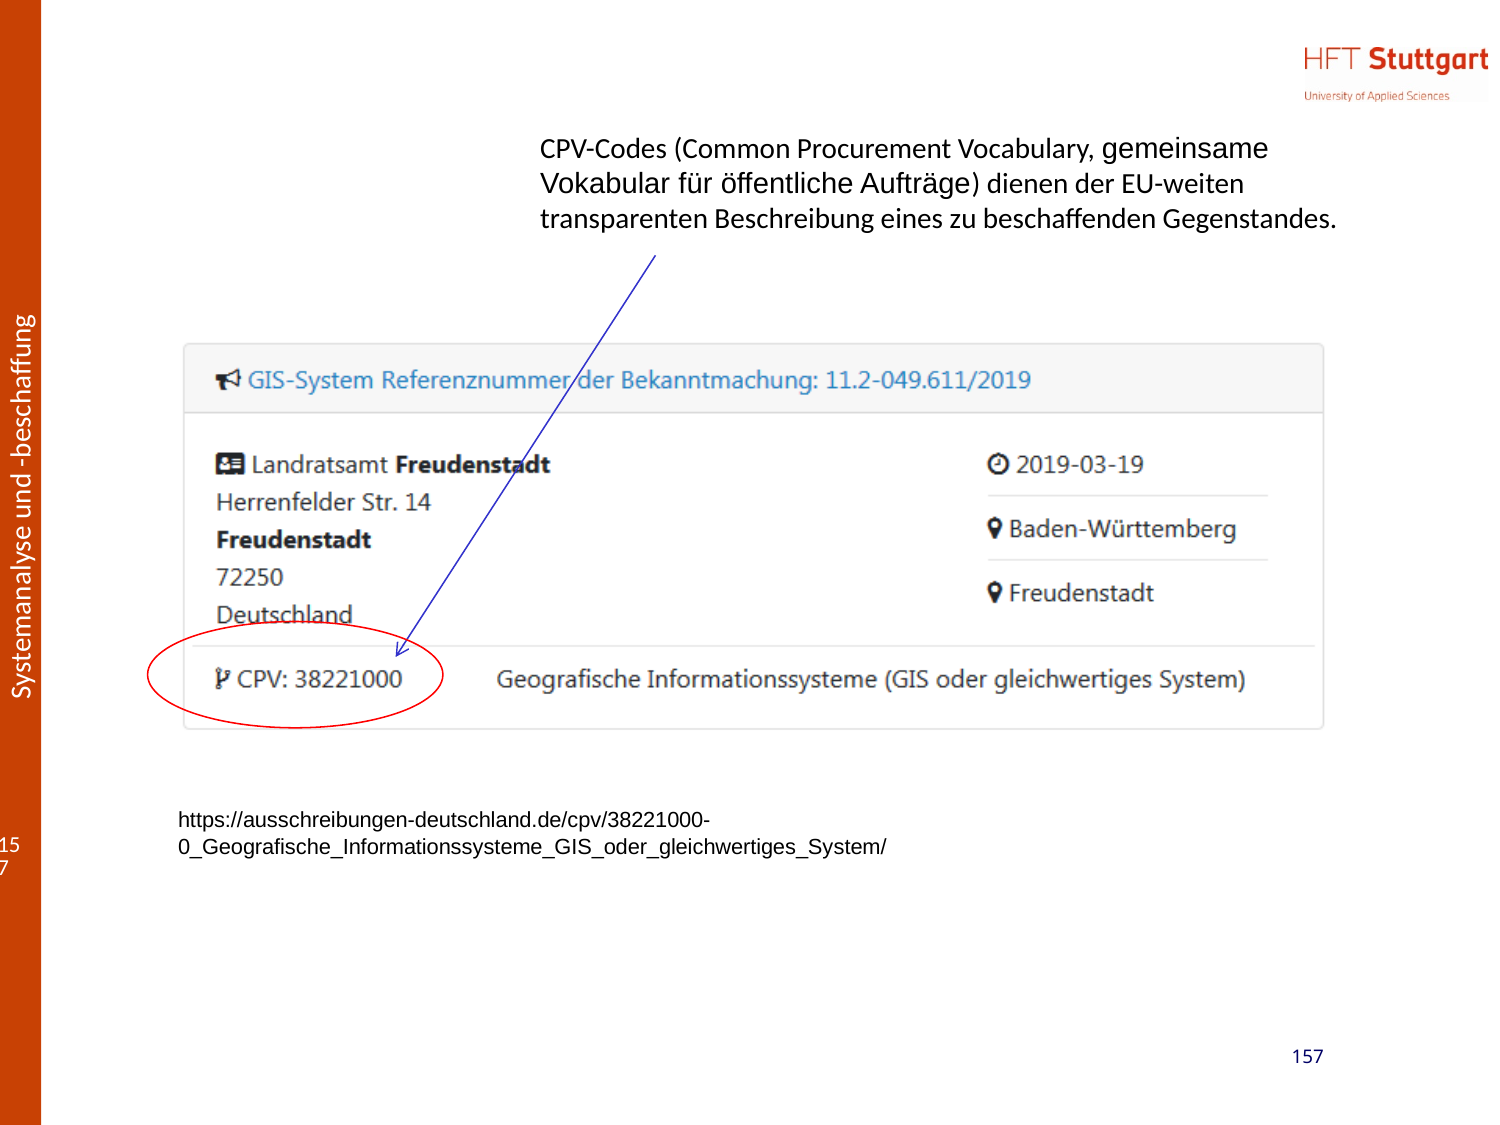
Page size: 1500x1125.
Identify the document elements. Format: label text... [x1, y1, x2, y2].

slide_number 157 [1038, 1037, 1339, 1100]
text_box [395, 255, 656, 658]
picture [1305, 47, 1489, 102]
text_box CPV-Codes (Common Procurement Vocabulary, gemeinsame Vokabular für öffentliche Aufträge) dienen der EU-weiten transparenten Beschreibung eines zu beschaffenden Gegenstandes. [525, 122, 1365, 242]
text_box https://ausschreibungen-deutschland.de/cpv/38221000-0_Geografische_Informationssysteme_GIS_oder_gleichwertiges_System/ [163, 798, 1376, 866]
text_box [147, 655, 158, 695]
picture [163, 326, 1337, 741]
